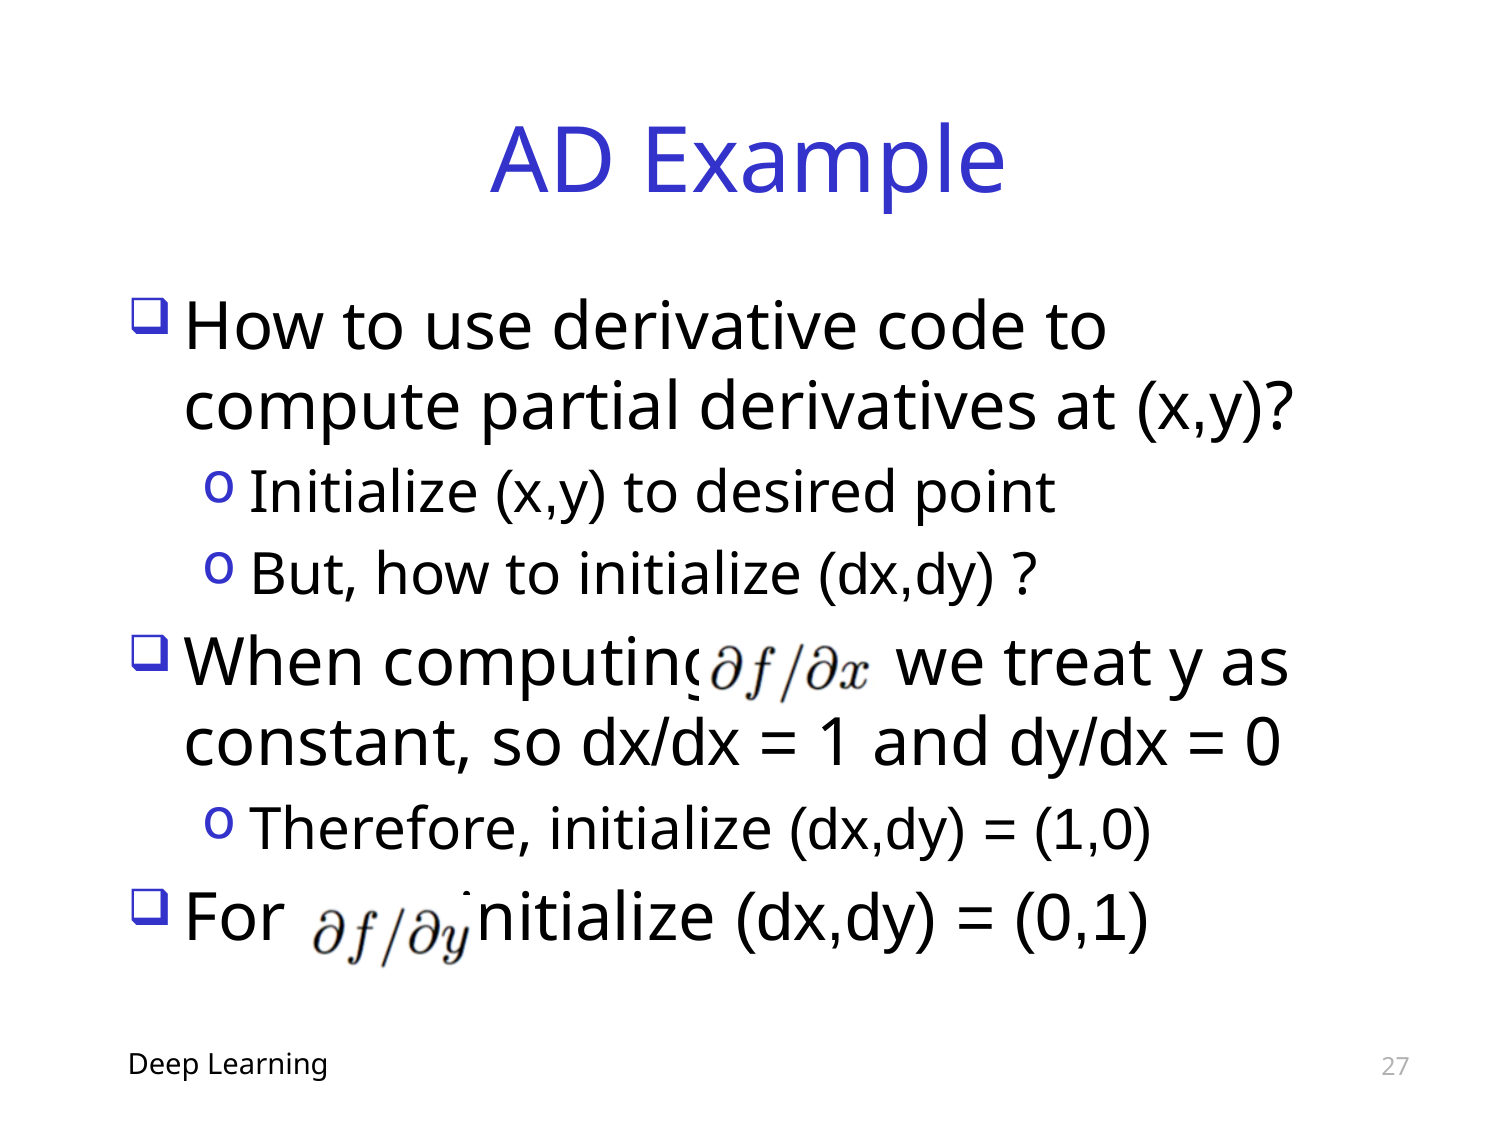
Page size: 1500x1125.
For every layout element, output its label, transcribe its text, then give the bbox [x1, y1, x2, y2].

slide_number 27 [1074, 1037, 1425, 1098]
list How to use derivative code to compute partial derivatives at (x,y)? Initialize (x,y) to desired point But, how to initialize (dx,dy) ? When computing we treat y as constant, so dx/dx = 1 and dy/dx = 0 Therefore, initialize (dx,dy) = (1,0) For initialize (dx,dy) = (0,1) [112, 274, 1401, 1001]
footer Deep Learning [112, 1037, 776, 1101]
title AD Example [112, 62, 1388, 251]
picture [699, 633, 876, 713]
picture [299, 895, 481, 976]
